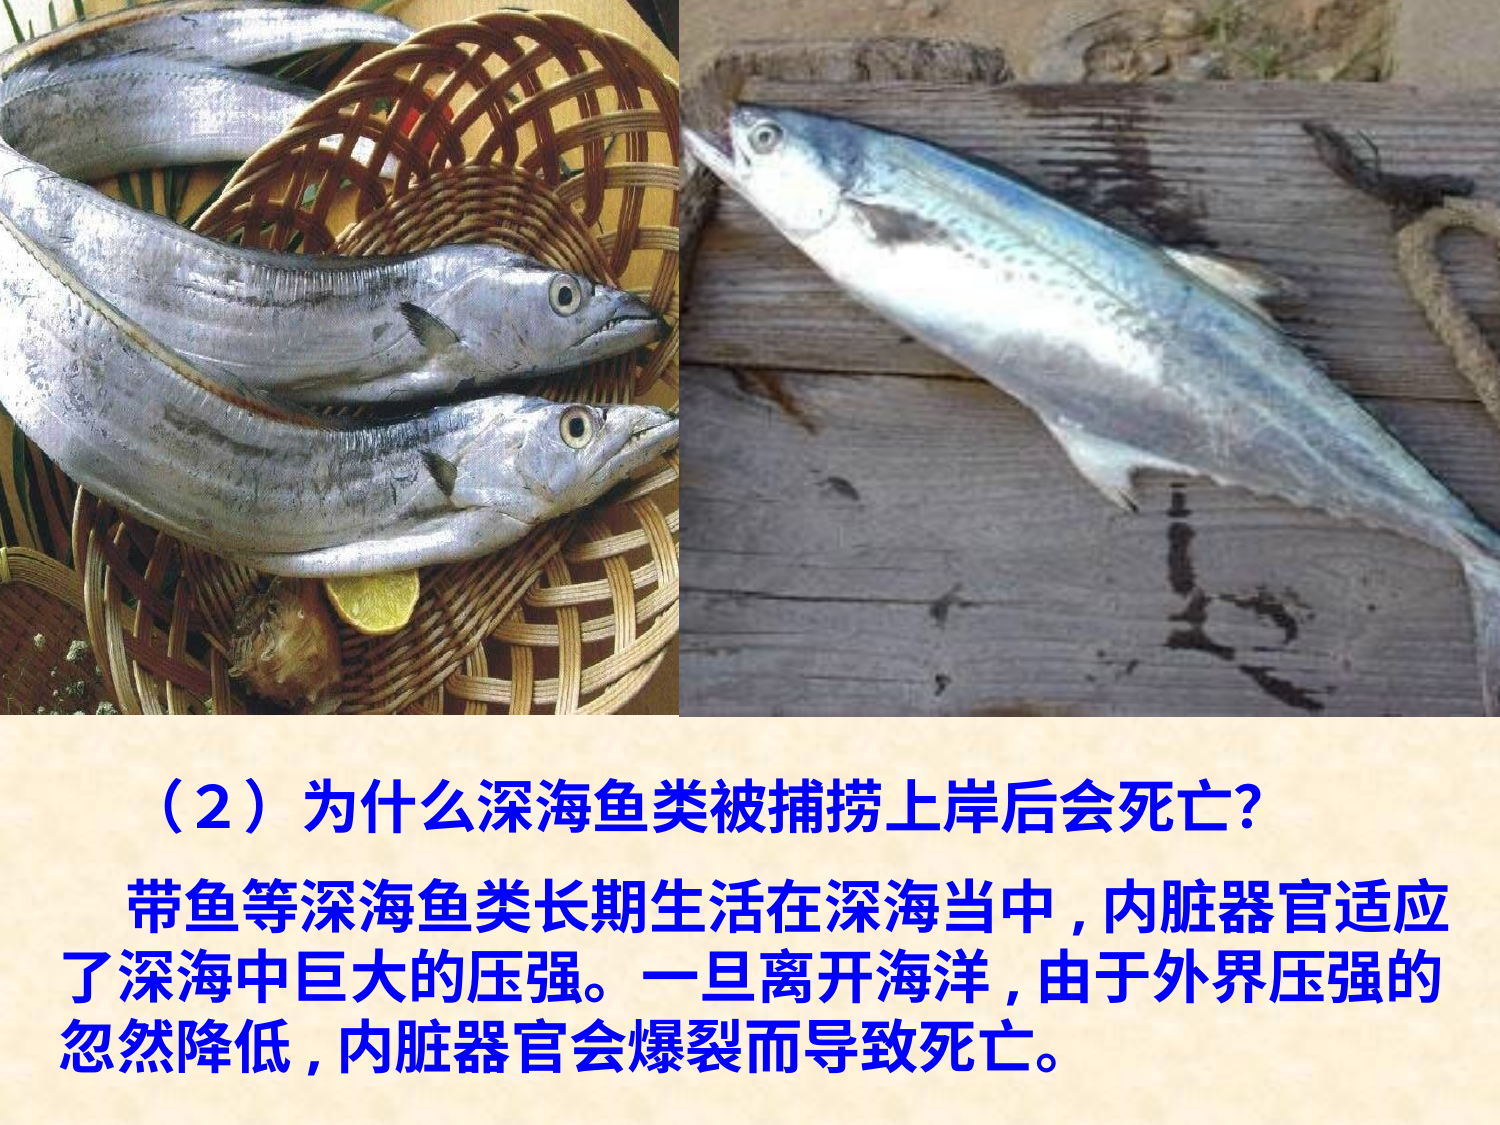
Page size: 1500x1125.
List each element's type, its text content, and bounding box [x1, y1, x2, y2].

picture [0, 0, 1500, 1125]
text_box （２）为什么深海鱼类被捕捞上岸后会死亡？ [112, 763, 1375, 848]
text_box 带鱼等深海鱼类长期生活在深海当中,内脏器官适应了深海中巨大的压强。一旦离开海洋,由于外界压强的忽然降低,内脏器官会爆裂而导致死亡。 [44, 863, 1467, 1088]
